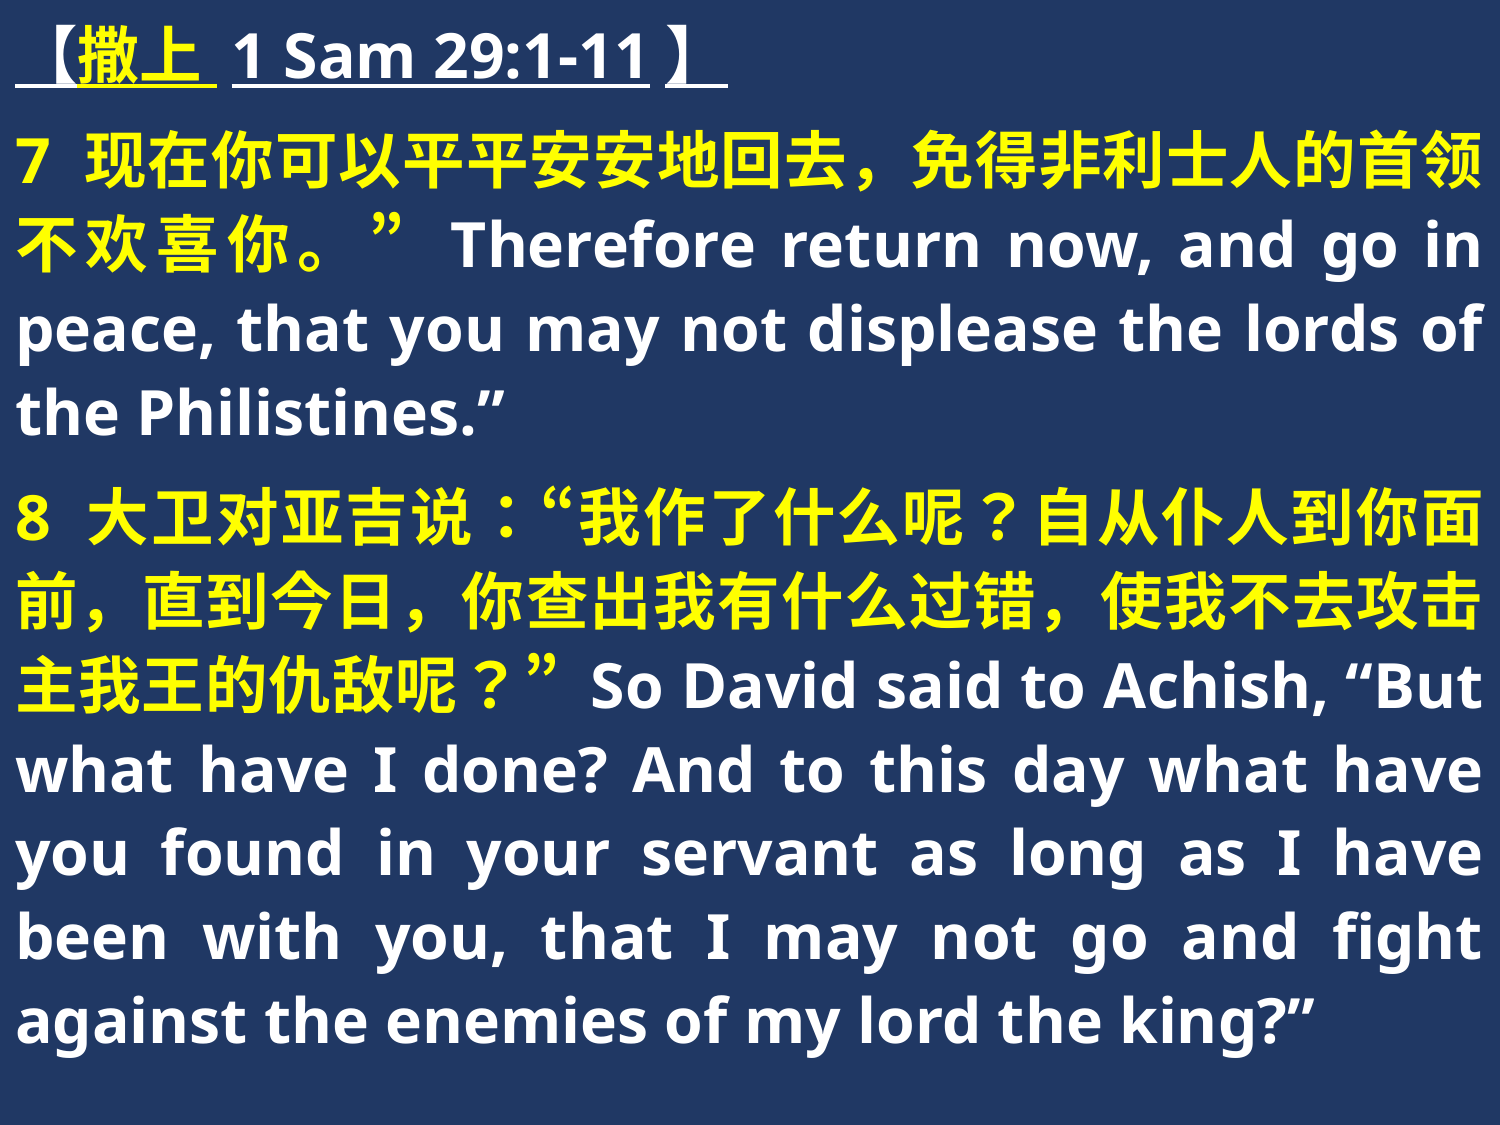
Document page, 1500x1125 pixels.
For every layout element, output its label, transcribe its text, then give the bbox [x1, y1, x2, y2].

list 【撒上 1 Sam 29:1-11】 7 现在你可以平平安安地回去，免得非利士人的首领不欢喜你。” Therefore return now, and go in peace, that you may not displease the lords of the Philistines.” 8 大卫对亚吉说：“我作了什么呢？自从仆人到你面前，直到今日，你查出我有什么过错，使我不去攻击主我王的仇敌呢？” So David said to Achish, “But what have I done? And to this day what have you found in your servant as long as I have been with you, that I may not go and fight against the enemies of my lord the king?” [0, 0, 1500, 1125]
